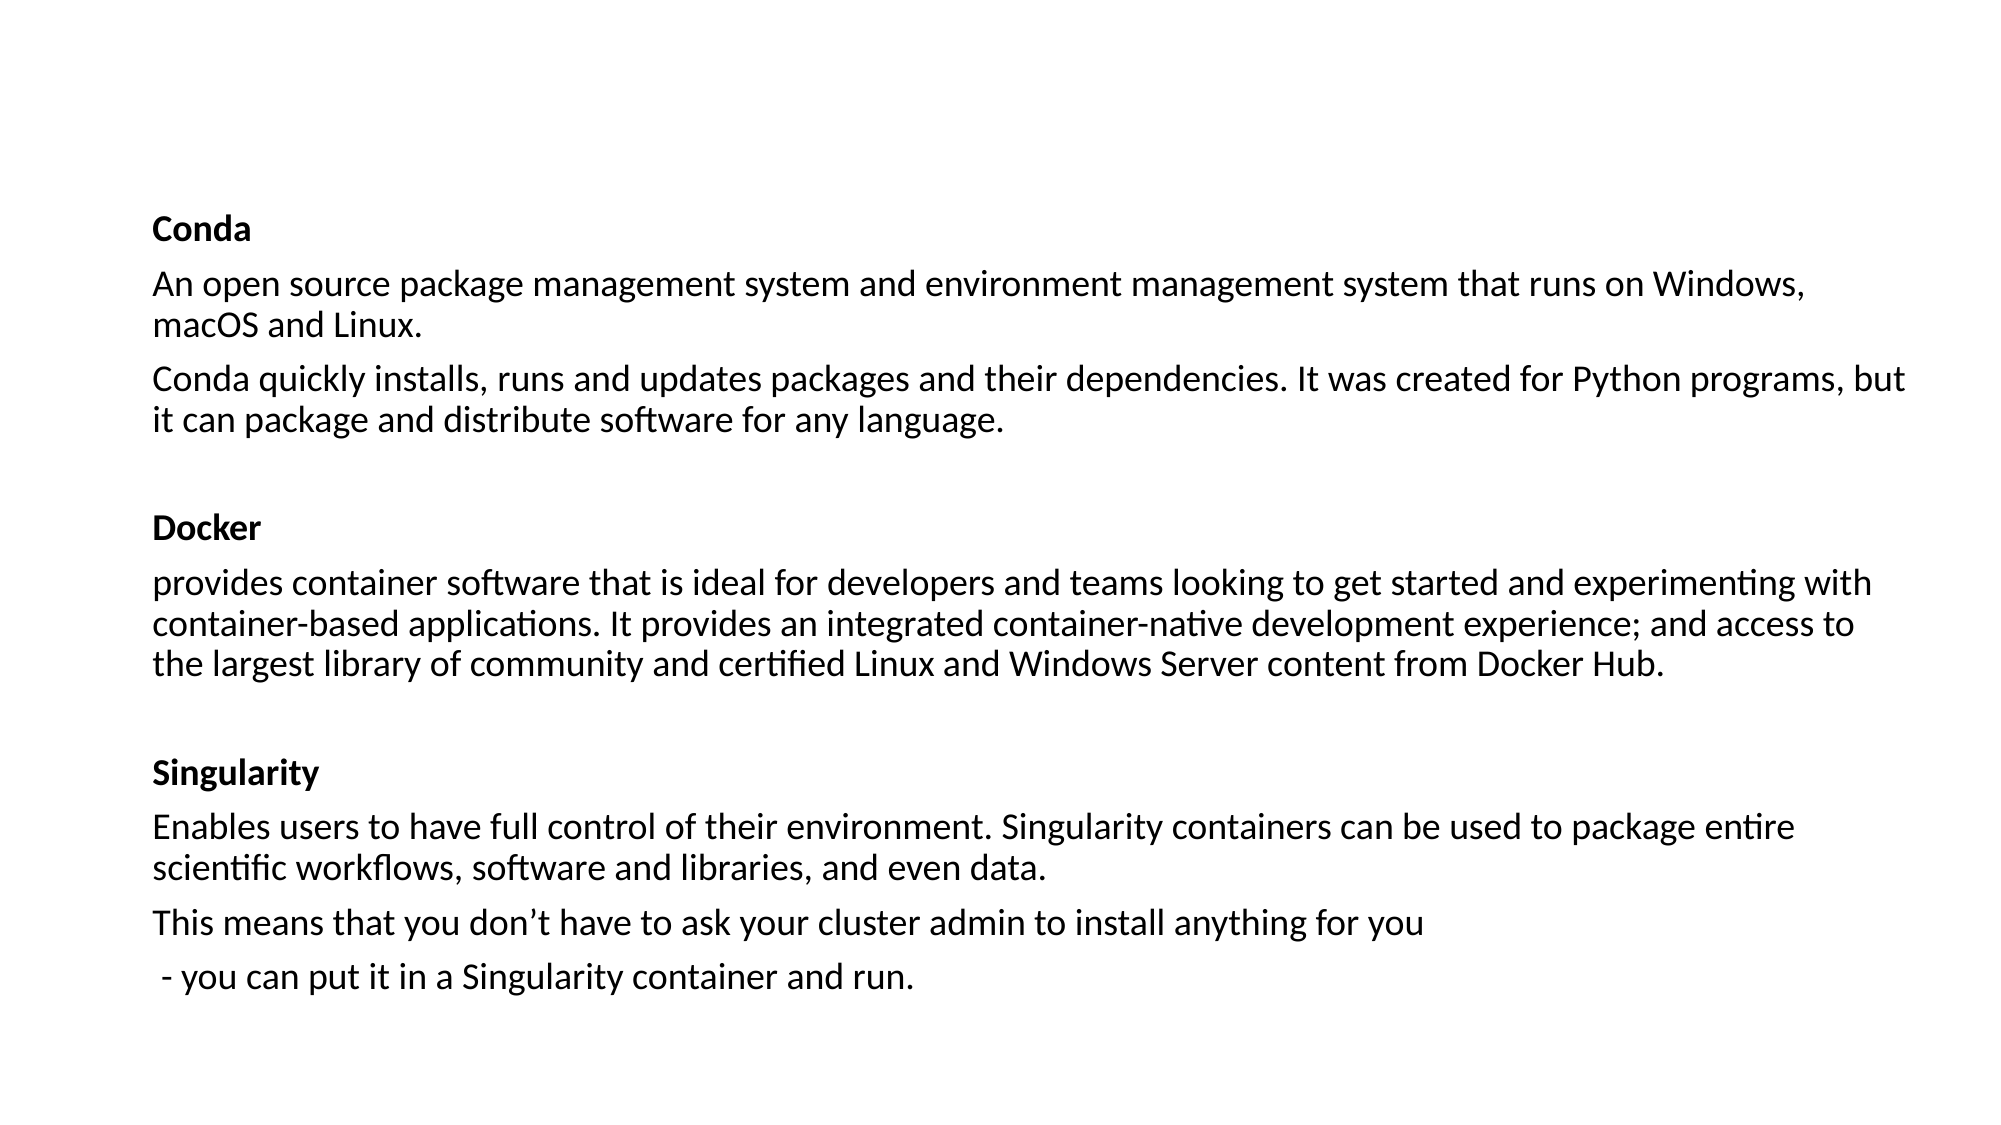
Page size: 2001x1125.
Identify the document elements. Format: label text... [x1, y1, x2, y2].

list Conda An open source package management system and environment management system that runs on Windows, macOS and Linux. Conda quickly installs, runs and updates packages and their dependencies. It was created for Python programs, but it can package and distribute software for any language. Docker provides container software that is ideal for developers and teams looking to get started and experimenting with container-based applications. It provides an integrated container-native development experience; and access to the largest library of community and certified Linux and Windows Server content from Docker Hub. Singularity Enables users to have full control of their environment. Singularity containers can be used to package entire scientific workflows, software and libraries, and even data. This means that you don’t have to ask your cluster admin to install anything for you - you can put it in a Singularity container and run. [137, 142, 1922, 1014]
